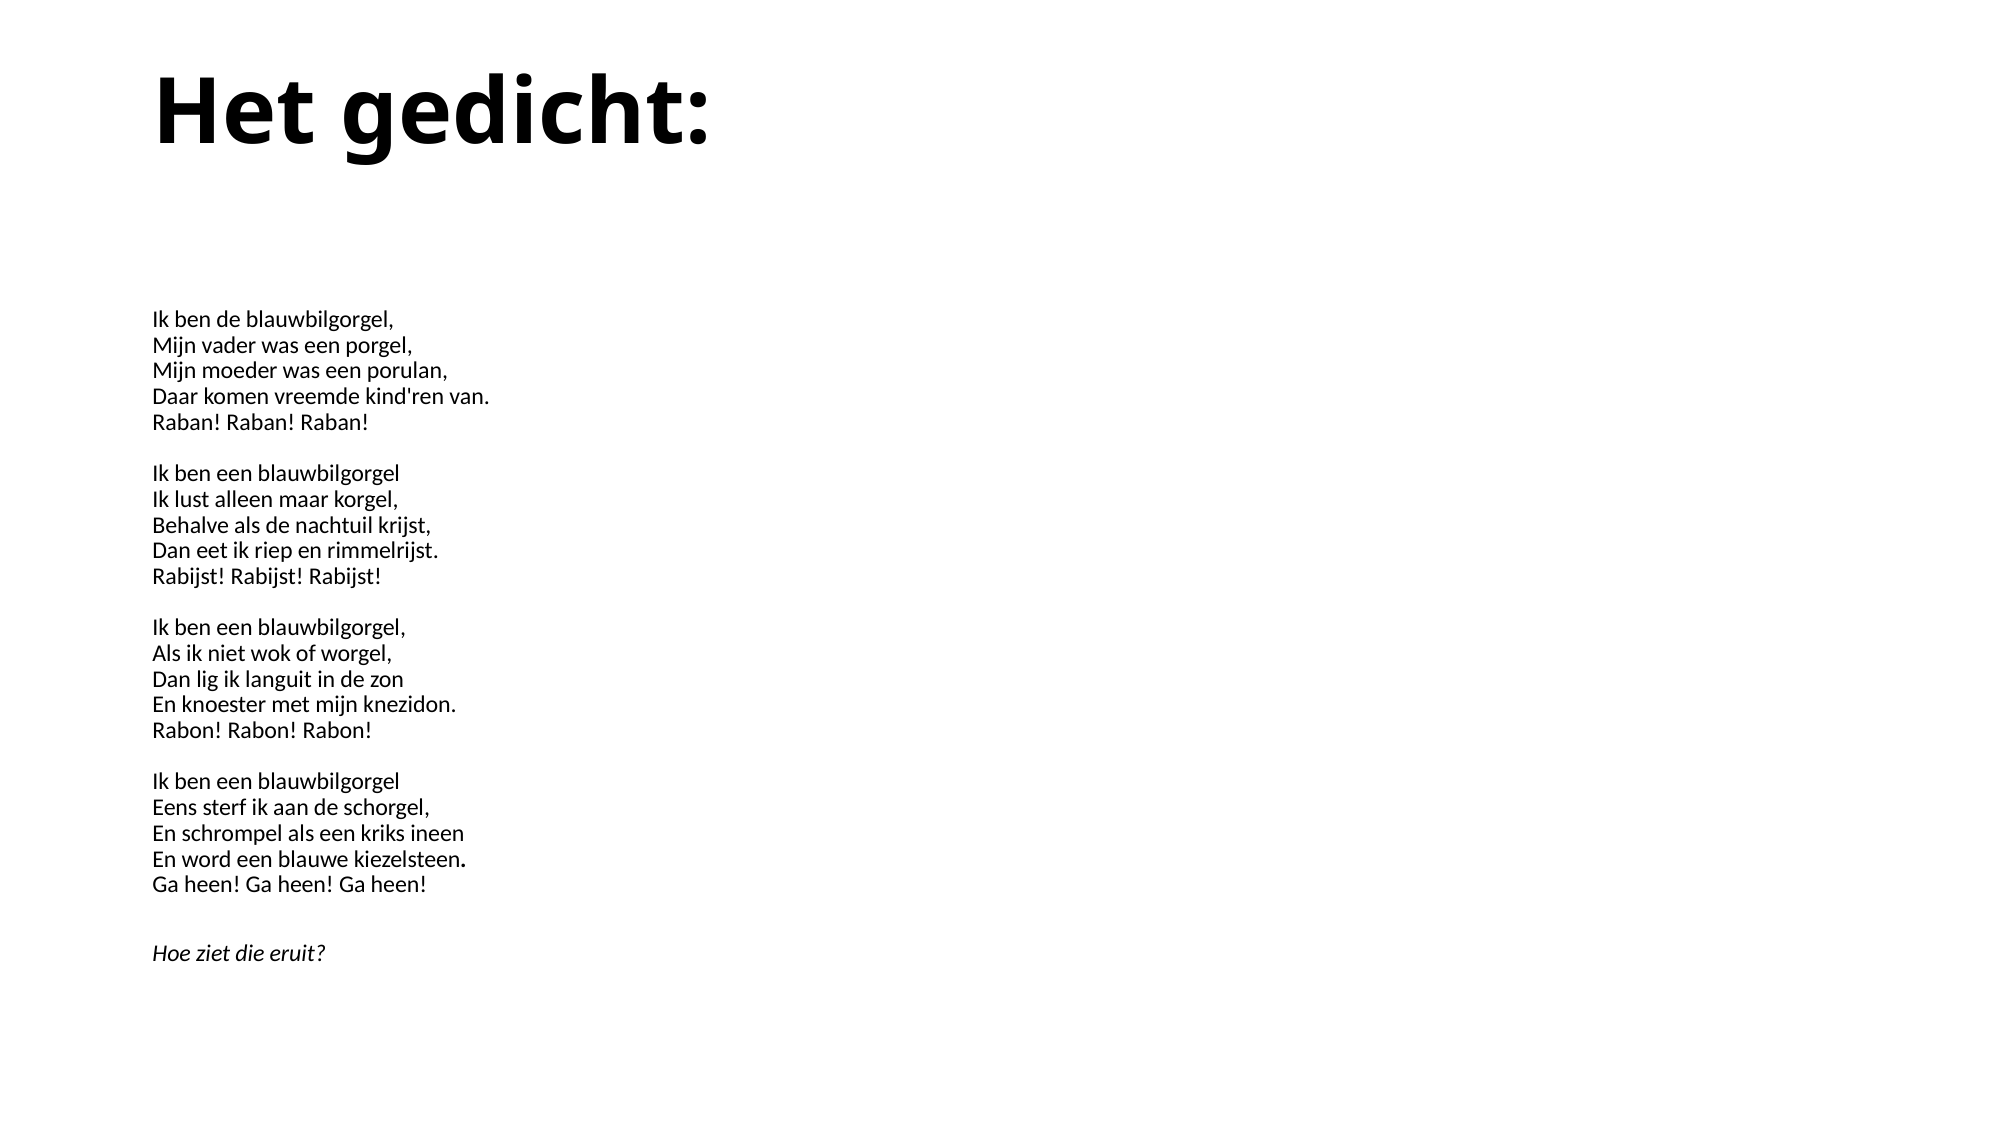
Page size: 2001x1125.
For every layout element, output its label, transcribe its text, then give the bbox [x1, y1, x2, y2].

list Ik ben de blauwbilgorgel, Mijn vader was een porgel, Mijn moeder was een porulan, Daar komen vreemde kind'ren van. Raban! Raban! Raban! Ik ben een blauwbilgorgel Ik lust alleen maar korgel, Behalve als de nachtuil krijst, Dan eet ik riep en rimmelrijst. Rabijst! Rabijst! Rabijst! Ik ben een blauwbilgorgel, Als ik niet wok of worgel, Dan lig ik languit in de zon En knoester met mijn knezidon. Rabon! Rabon! Rabon! Ik ben een blauwbilgorgel Eens sterf ik aan de schorgel, En schrompel als een kriks ineen En word een blauwe kiezelsteen. Ga heen! Ga heen! Ga heen! Hoe ziet die eruit? [137, 299, 1863, 1014]
title Het gedicht: [137, 59, 1863, 278]
